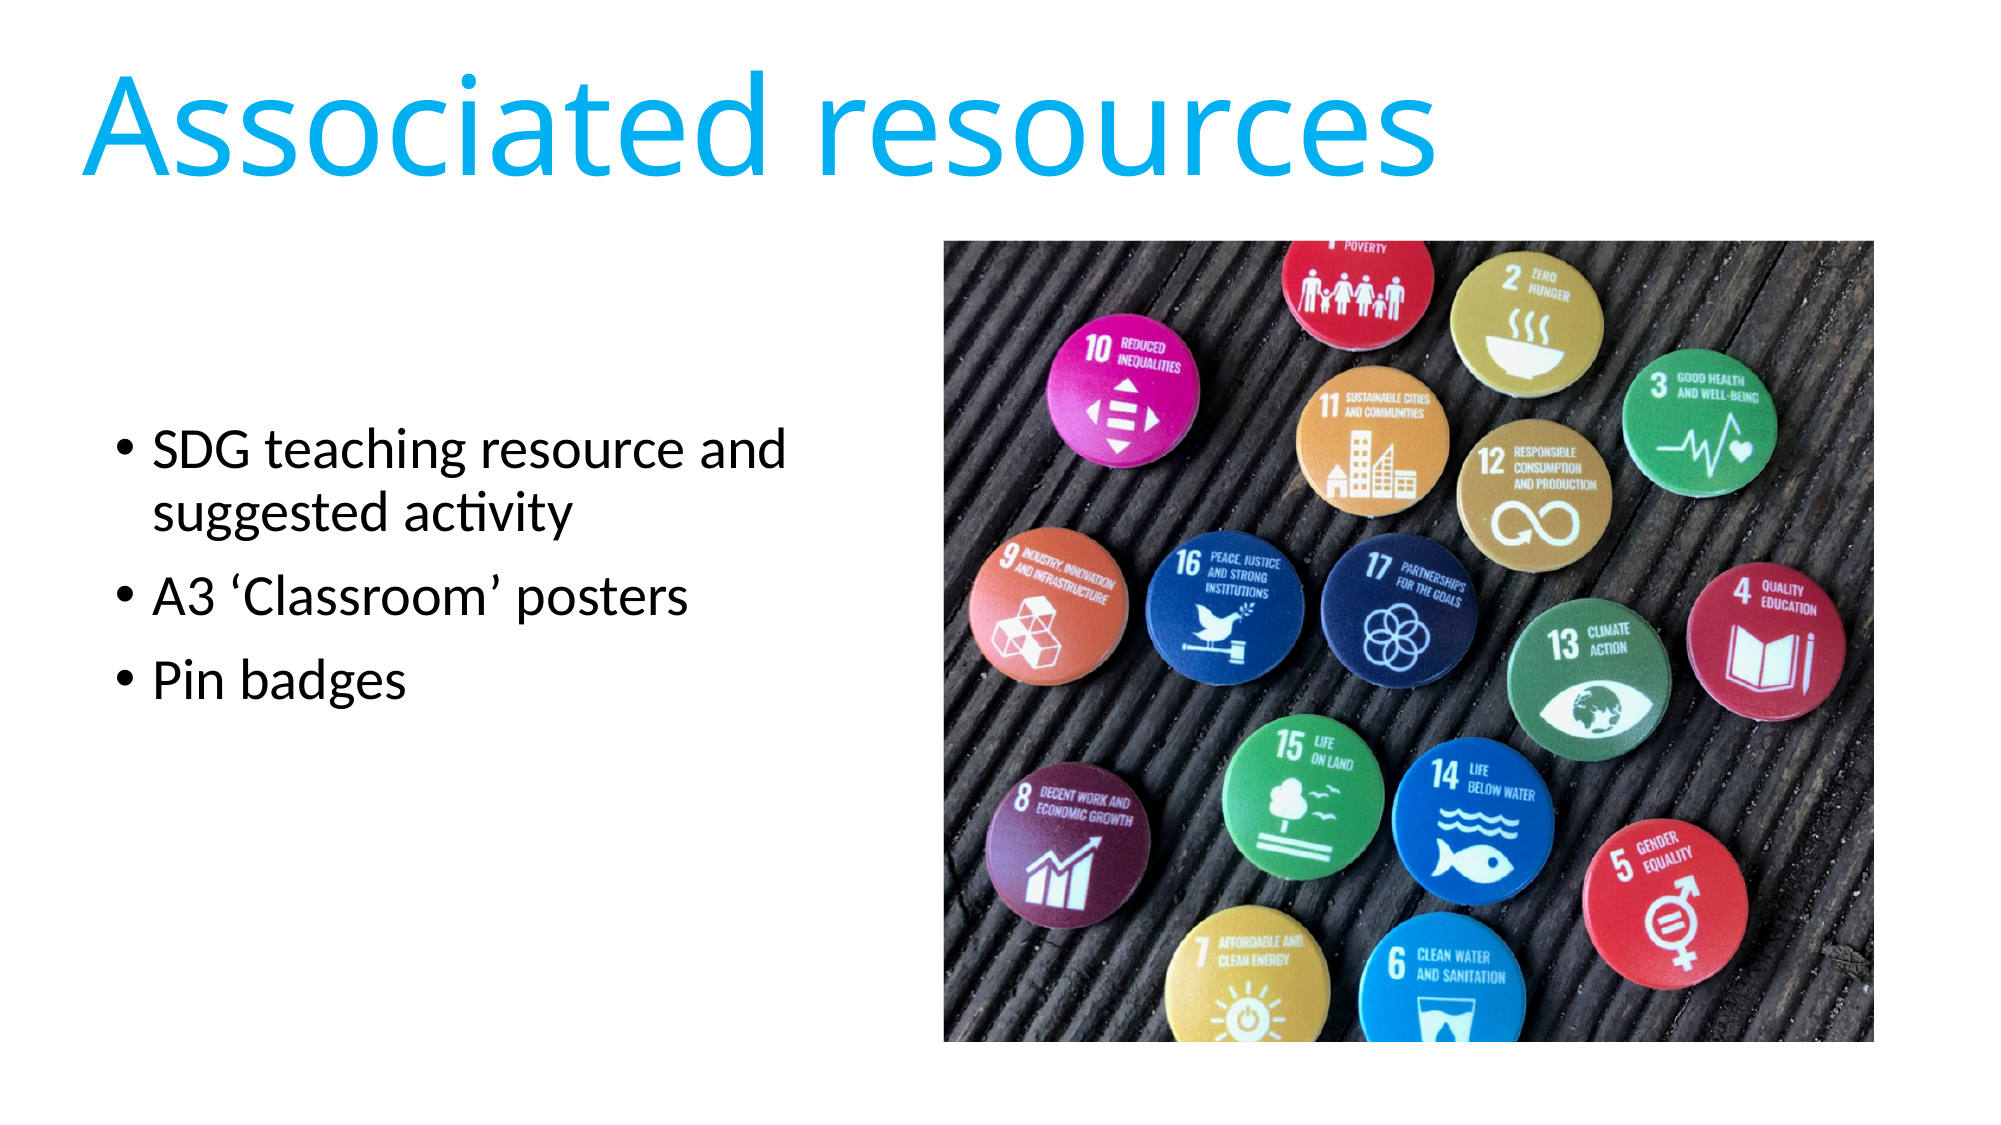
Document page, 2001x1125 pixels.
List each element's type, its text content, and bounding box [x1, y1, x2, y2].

list SDG teaching resource and suggested activity A3 ‘Classroom’ posters Pin badges [99, 411, 831, 1125]
title Associated resources [67, 22, 1793, 241]
picture [943, 175, 1874, 1107]
